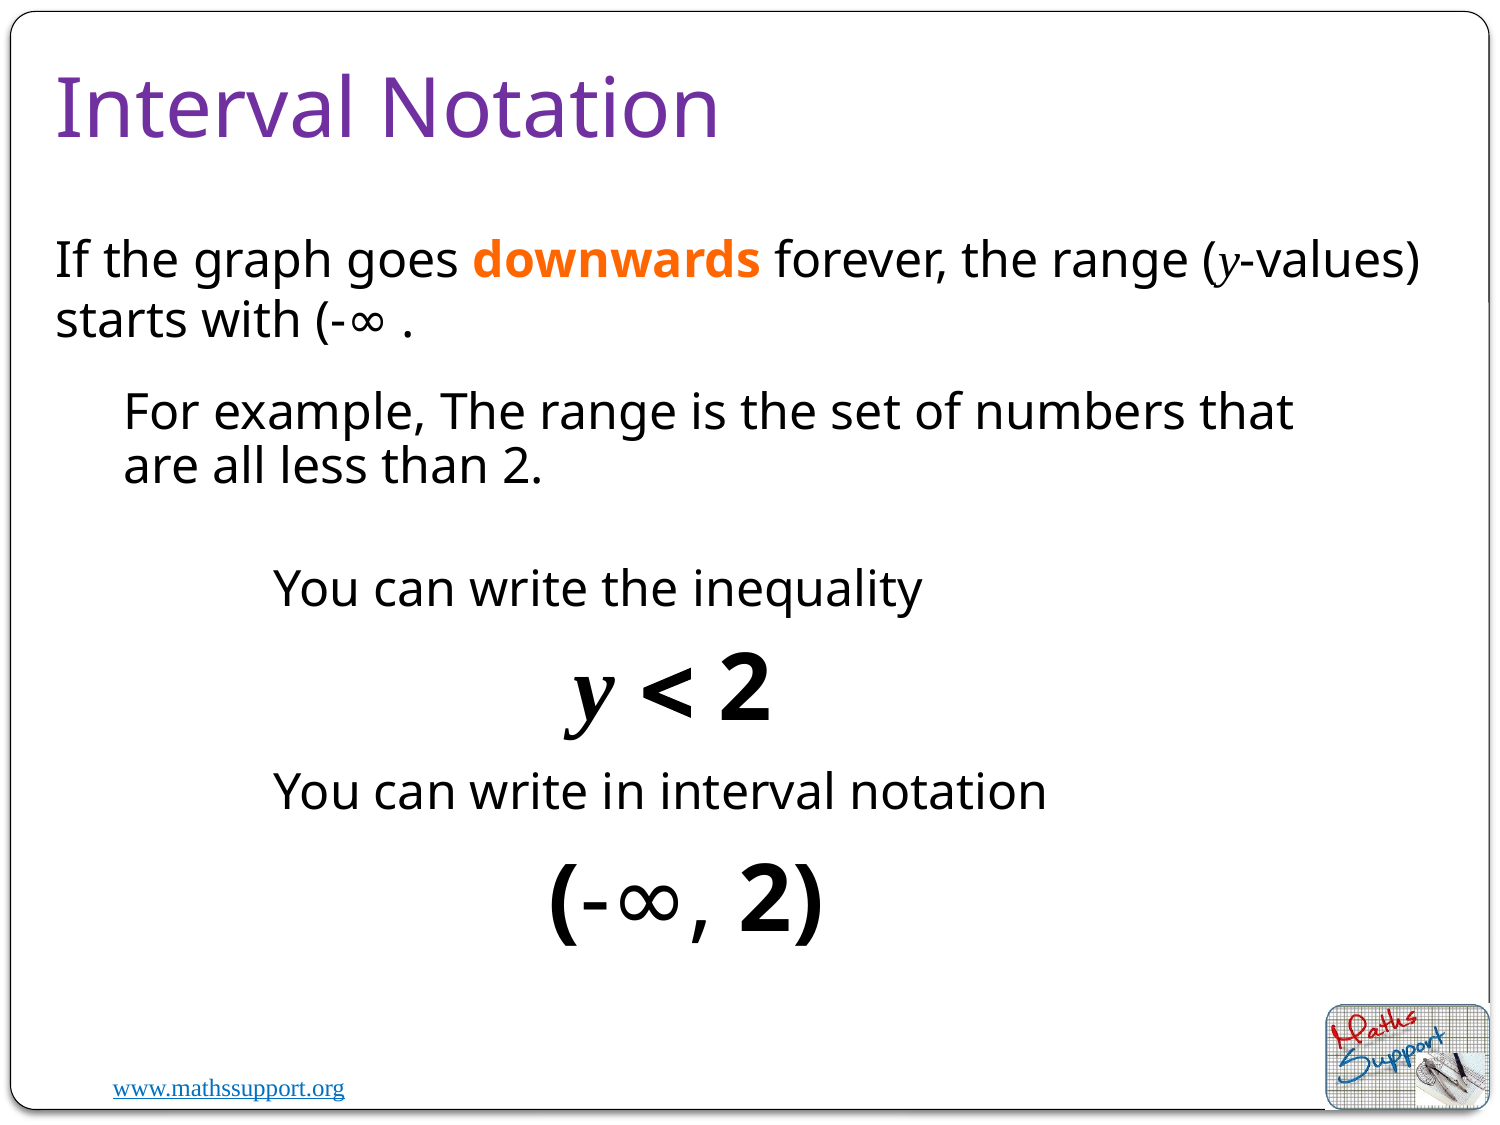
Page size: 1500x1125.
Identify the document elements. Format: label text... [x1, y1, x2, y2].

text_box You can write in interval notation [262, 760, 1125, 841]
text_box For example, The range is the set of numbers that are all less than 2. [111, 380, 1375, 501]
text_box (-∞, 2) [537, 844, 931, 960]
picture [1325, 1003, 1490, 1110]
text_box [99, 1073, 382, 1107]
title Interval Notation [41, 43, 1242, 170]
text_box y  2 [562, 633, 864, 743]
text_box [1324, 1004, 1488, 1106]
list If the graph goes downwards forever, the range (y-values) starts with (-∞ . [41, 220, 1450, 346]
text_box You can write the inequality [262, 558, 1000, 638]
